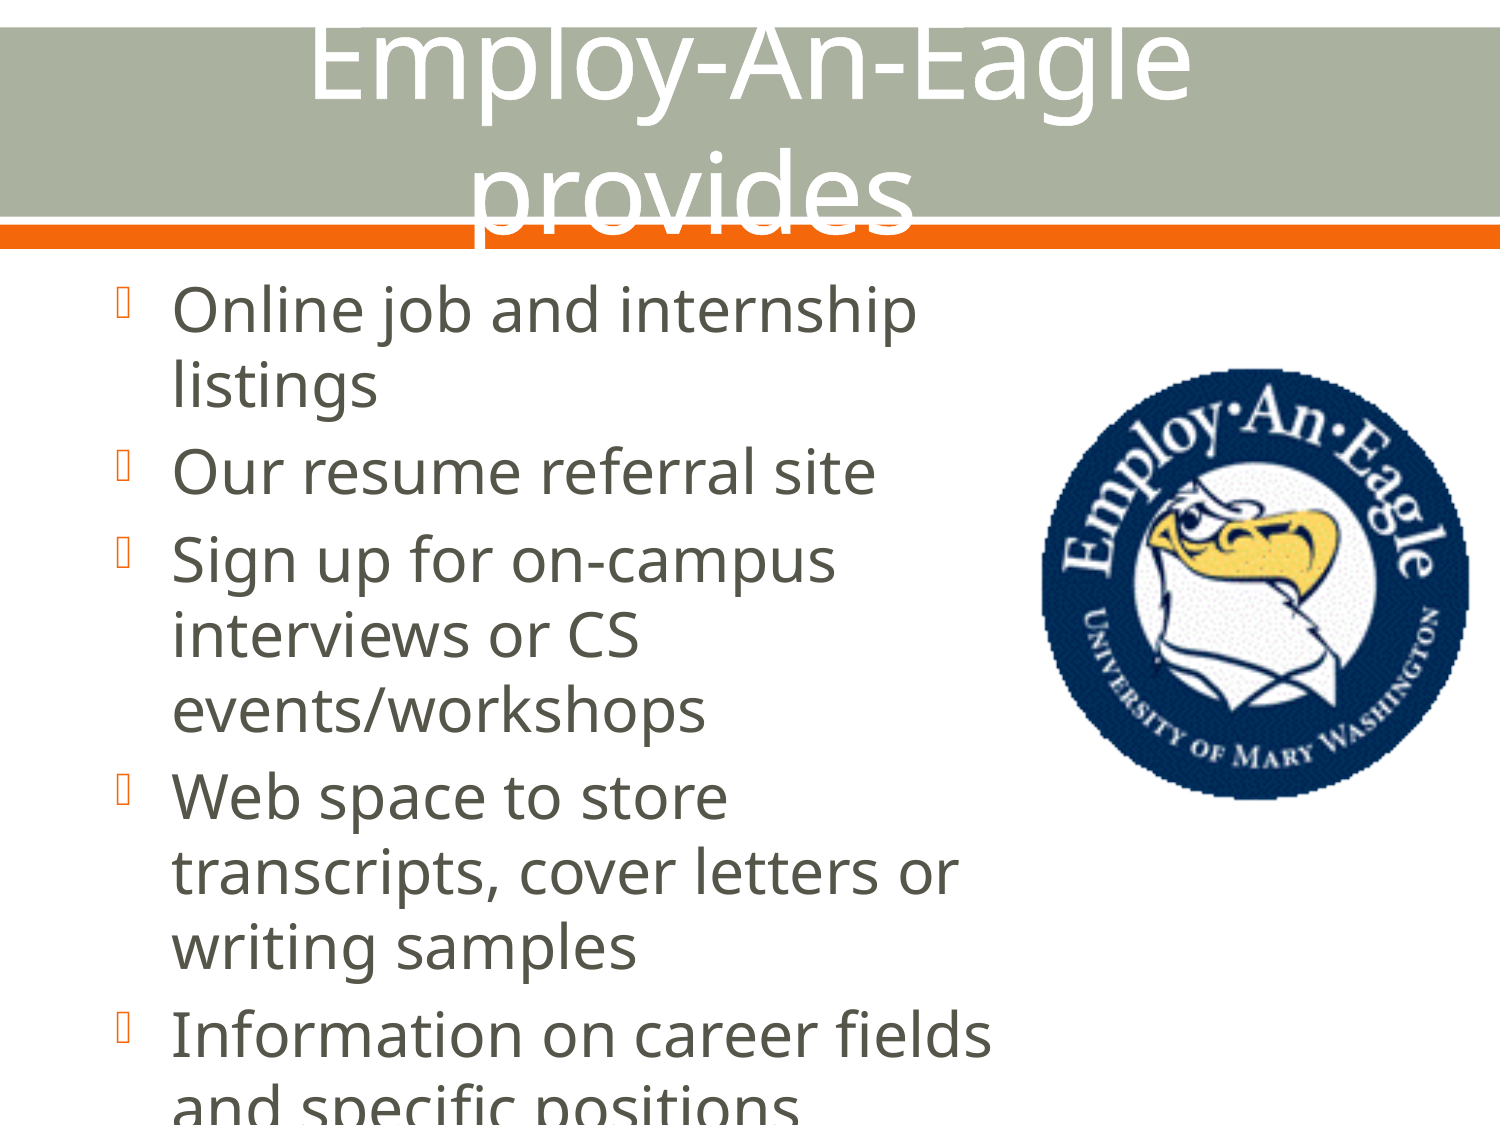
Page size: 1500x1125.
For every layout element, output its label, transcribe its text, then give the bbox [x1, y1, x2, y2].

list Online job and internship listings Our resume referral site Sign up for on-campus interviews or CS events/workshops Web space to store transcripts, cover letters or writing samples Information on career fields and specific positions [100, 262, 1025, 1050]
title Employ-An-Eagle provides [75, 29, 1425, 213]
picture [1024, 349, 1485, 816]
